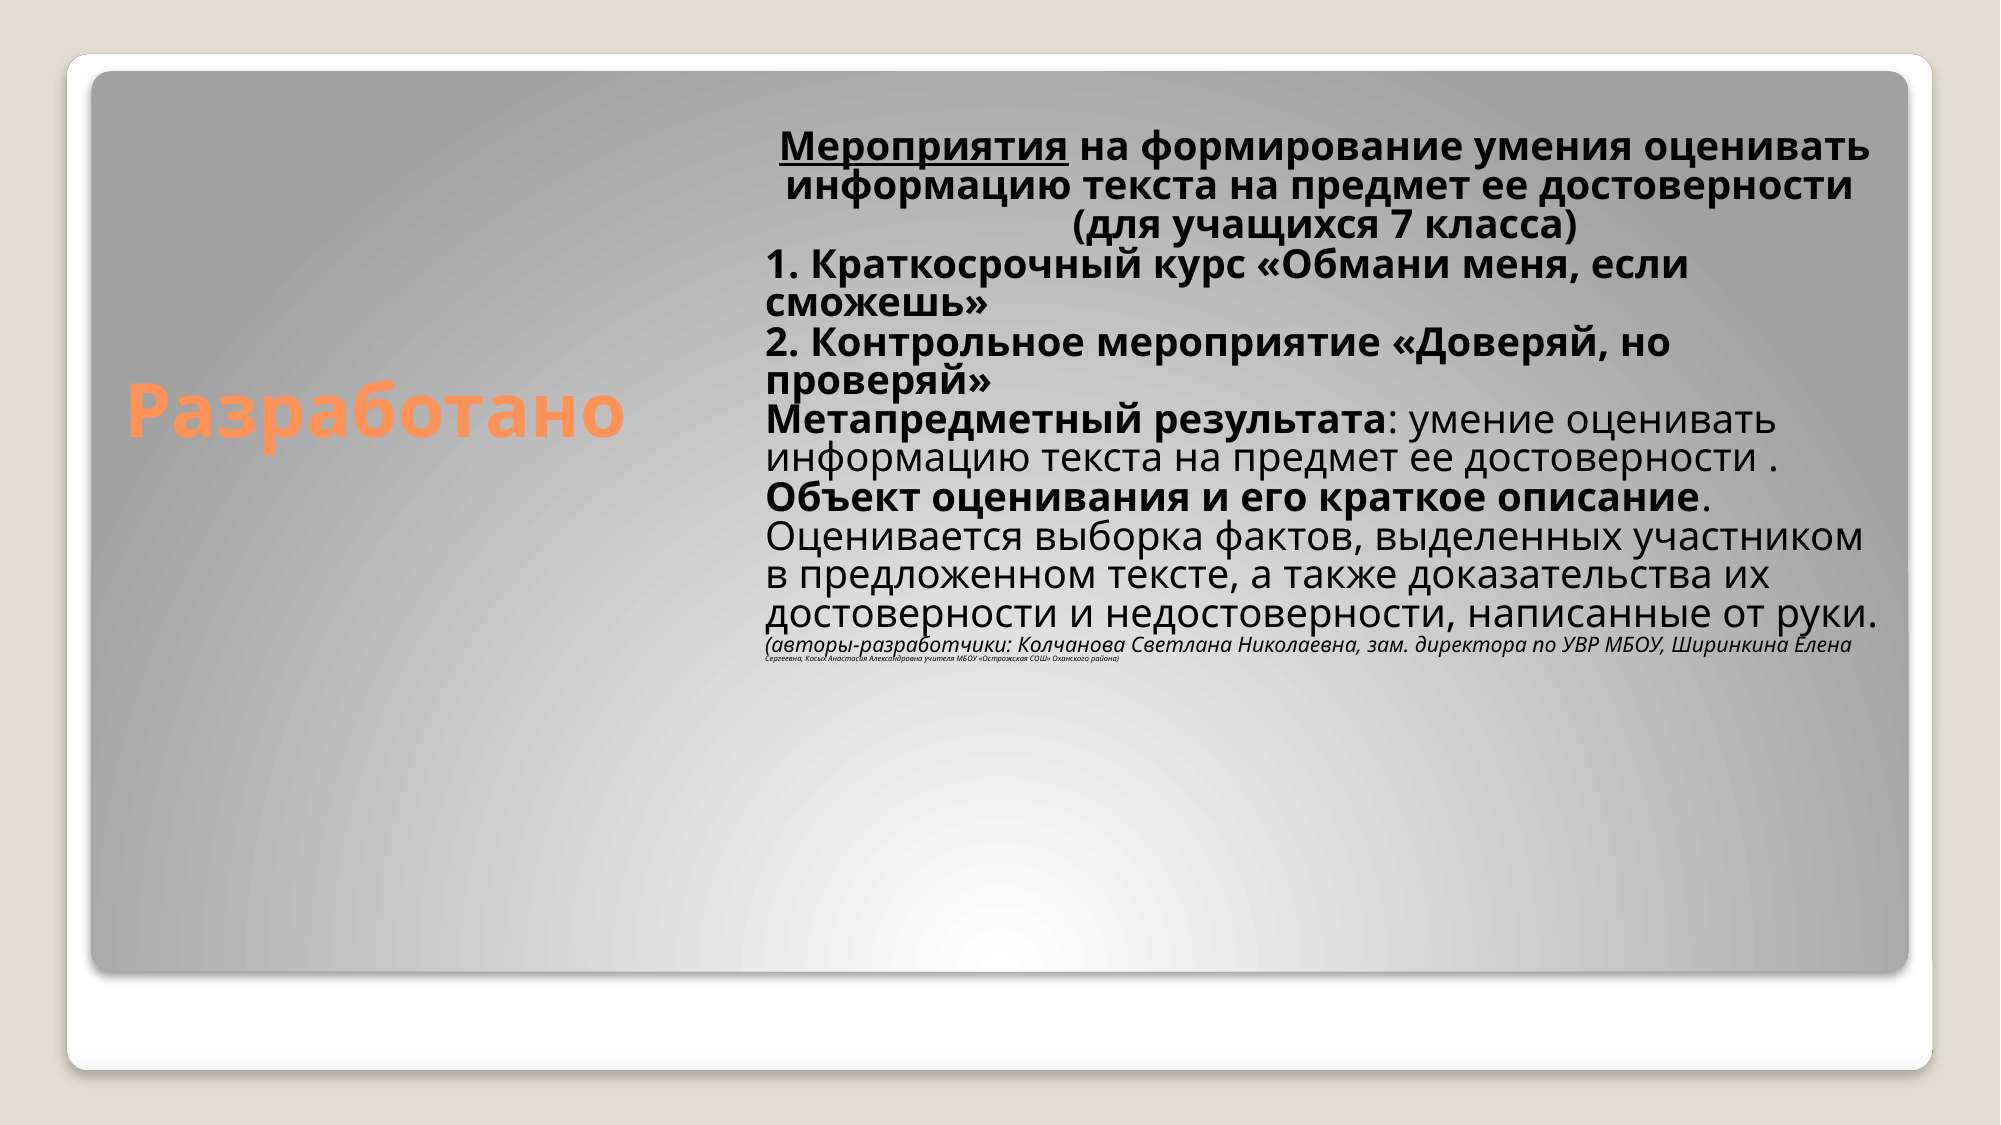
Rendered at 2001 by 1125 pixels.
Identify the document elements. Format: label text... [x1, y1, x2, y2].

title Разработано [110, 157, 731, 460]
list Мероприятия на формирование умения оценивать информацию текста на предмет ее достоверности (для учащихся 7 класса) 1. Краткосрочный курс «Обмани меня, если сможешь» 2. Контрольное мероприятие «Доверяй, но проверяй» Метапредметный результата: умение оценивать информацию текста на предмет ее достоверности . Объект оценивания и его краткое описание. Оценивается выборка фактов, выделенных участником в предложенном тексте, а также доказательства их достоверности и недостоверности, написанные от руки. (авторы-разработчики: Колчанова Светлана Николаевна, зам. директора по УВР МБОУ, Ширинкина Елена Сергеевна, Косых Анастасия Александровна учителя МБОУ «Острожская СОШ» Оханского района) [735, 86, 1900, 774]
